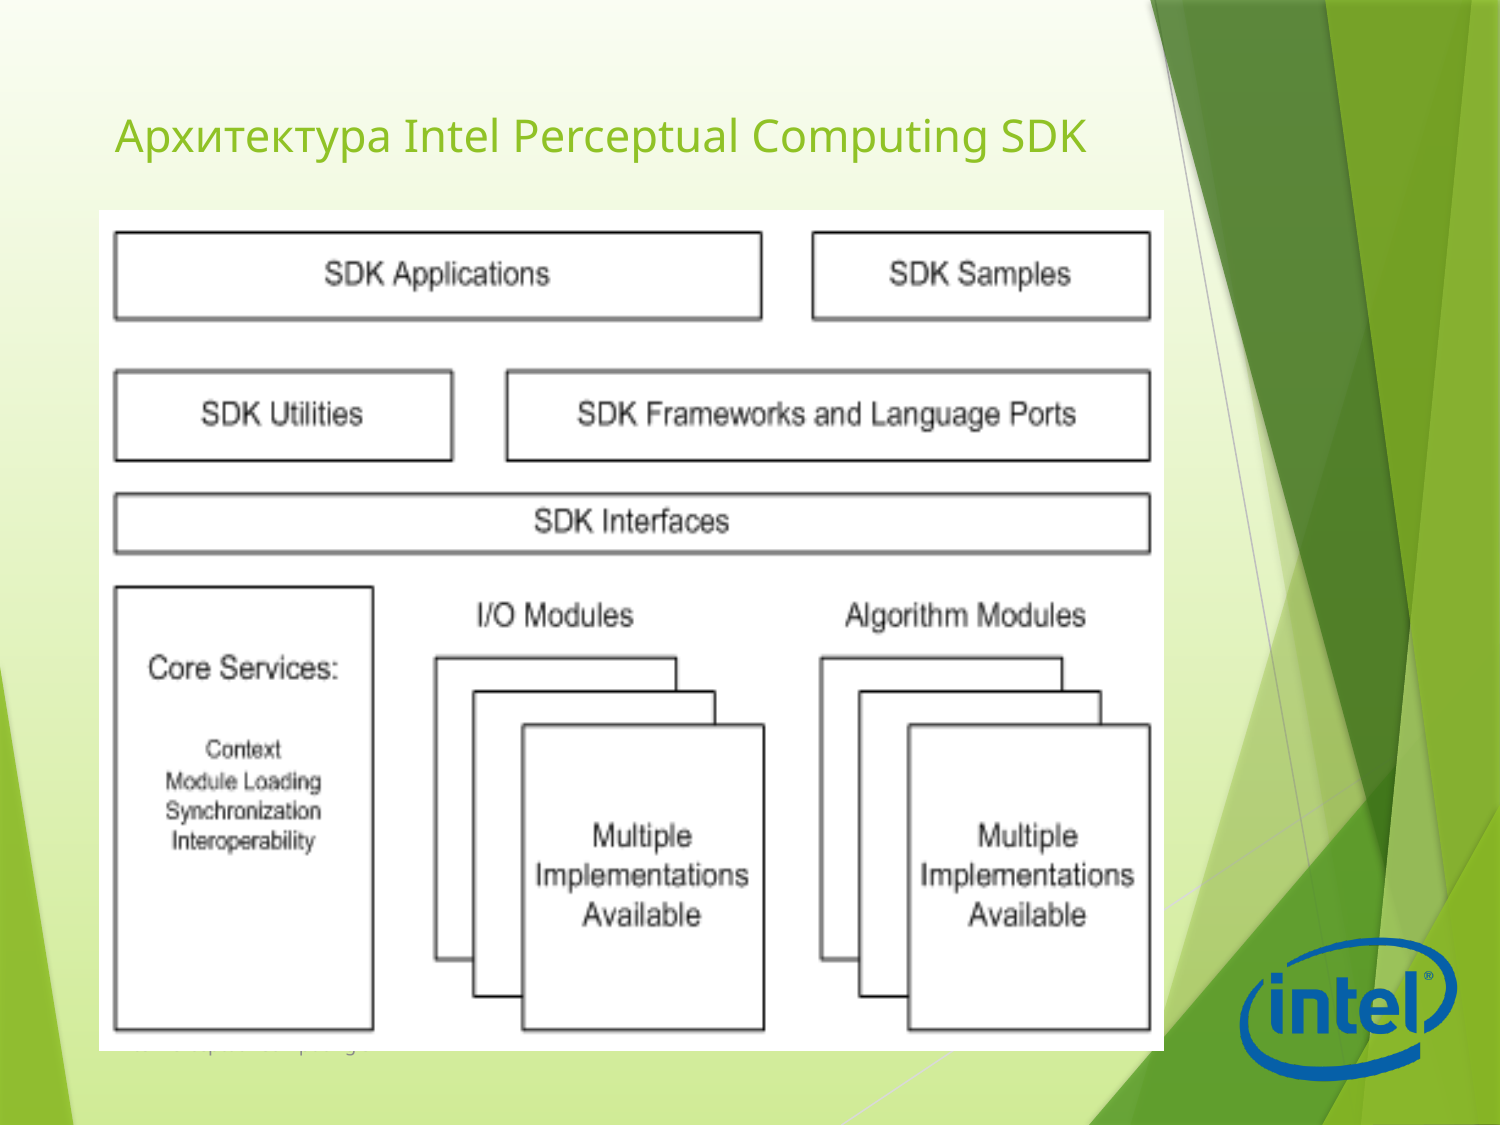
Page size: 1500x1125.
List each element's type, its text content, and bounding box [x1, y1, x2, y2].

picture [99, 210, 1164, 1052]
title Архитектура Intel Perceptual Computing SDK [99, 99, 1142, 210]
picture [1195, 893, 1500, 1125]
